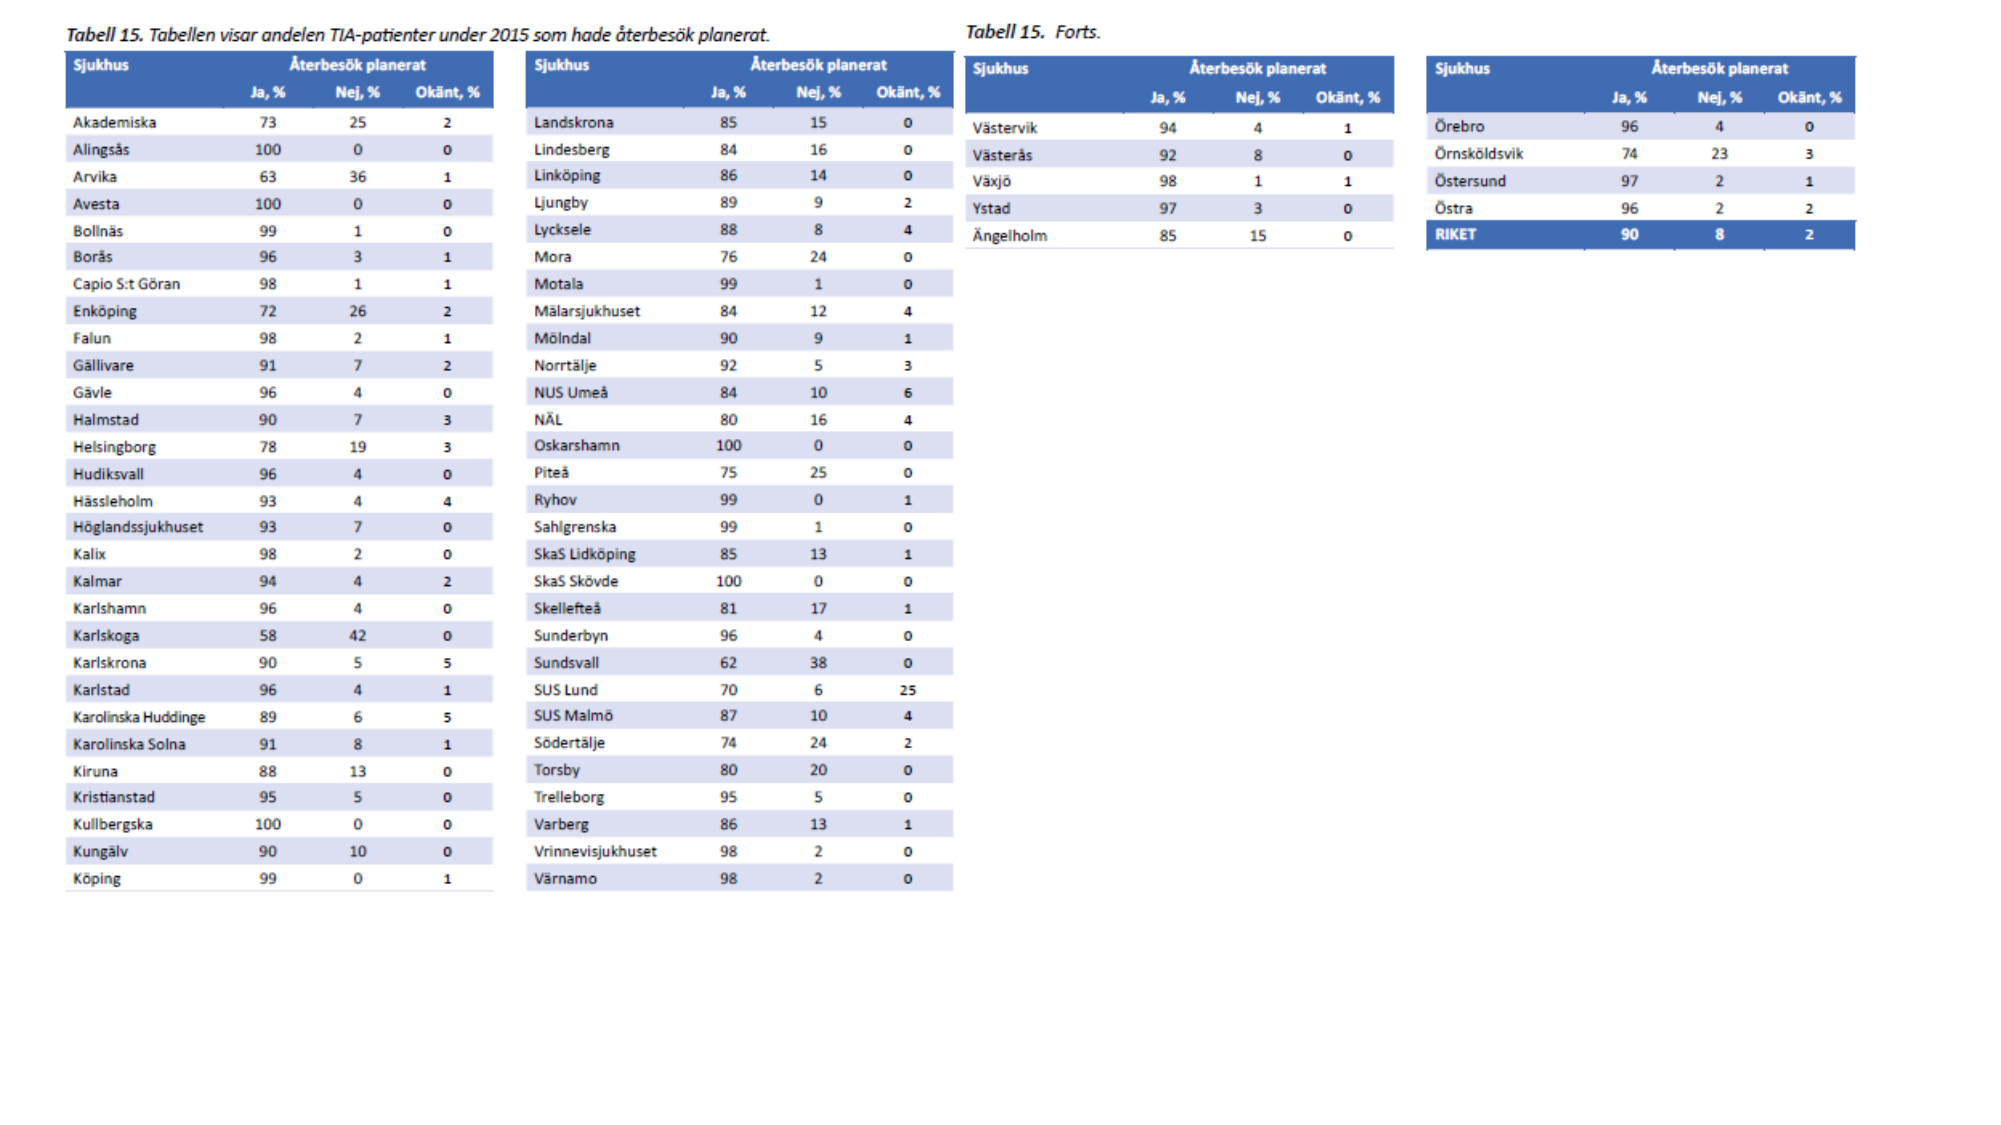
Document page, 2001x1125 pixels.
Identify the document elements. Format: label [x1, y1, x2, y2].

picture [50, 16, 1868, 906]
